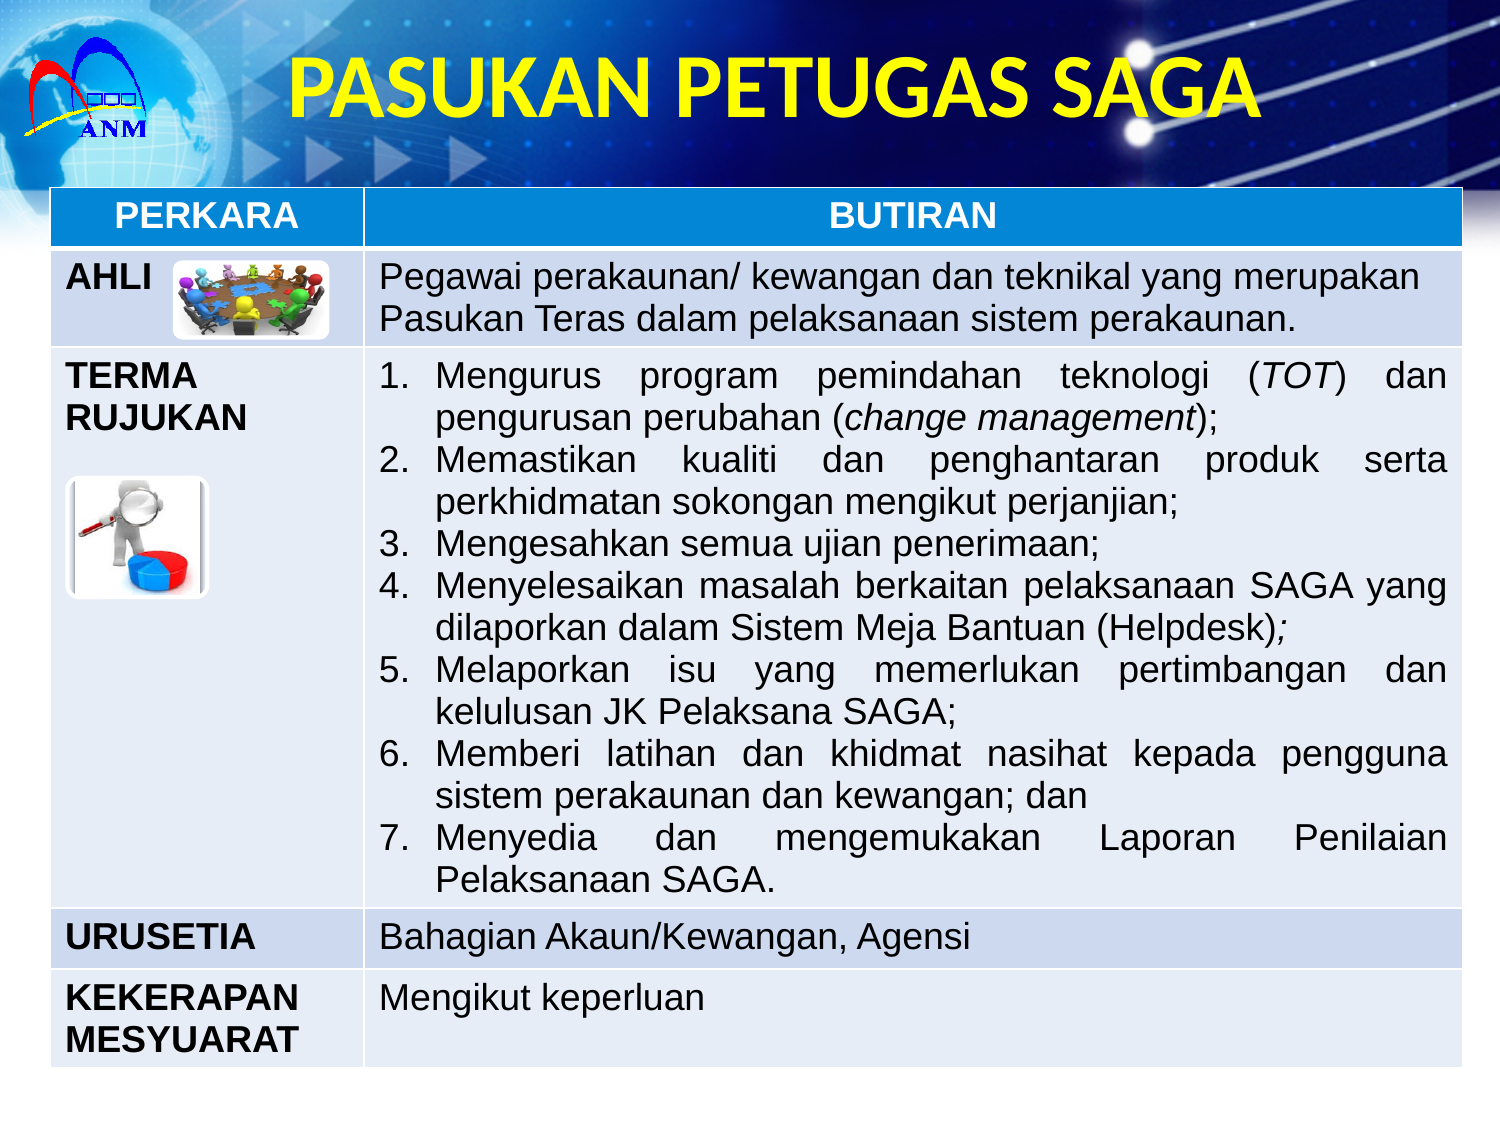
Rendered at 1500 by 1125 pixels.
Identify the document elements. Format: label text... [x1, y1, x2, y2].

table_cell KEKERAPAN MESYUARAT [51, 970, 363, 1067]
text_box PASUKAN PETUGAS SAGA [146, 37, 1405, 125]
table_header BUTIRAN [365, 188, 1462, 246]
table_cell TERMA RUJUKAN [51, 348, 363, 907]
table_cell URUSETIA [51, 909, 363, 968]
table_header PERKARA [51, 188, 363, 246]
picture [0, 0, 1500, 1125]
table_cell Mengurus program pemindahan teknologi (TOT) dan pengurusan perubahan (change management); Memastikan kualiti dan penghantaran produk serta perkhidmatan sokongan mengikut perjanjian; Mengesahkan semua ujian penerimaan; Menyelesaikan masalah berkaitan pelaksanaan SAGA yang dilaporkan dalam Sistem Meja Bantuan (Helpdesk); Melaporkan isu yang memerlukan pertimbangan dan kelulusan JK Pelaksana SAGA; Memberi latihan dan khidmat nasihat kepada pengguna sistem perakaunan dan kewangan; dan Menyedia dan mengemukakan Laporan Penilaian Pelaksanaan SAGA. [365, 348, 1462, 907]
text_box [172, 260, 330, 340]
text_box [65, 475, 210, 600]
table_cell Mengikut keperluan [365, 970, 1462, 1067]
table_cell Bahagian Akaun/Kewangan, Agensi [365, 909, 1462, 968]
table_cell Pegawai perakaunan/ kewangan dan teknikal yang merupakan Pasukan Teras dalam pelaksanaan sistem perakaunan. [365, 251, 1462, 346]
table_cell AHLI [51, 251, 363, 346]
